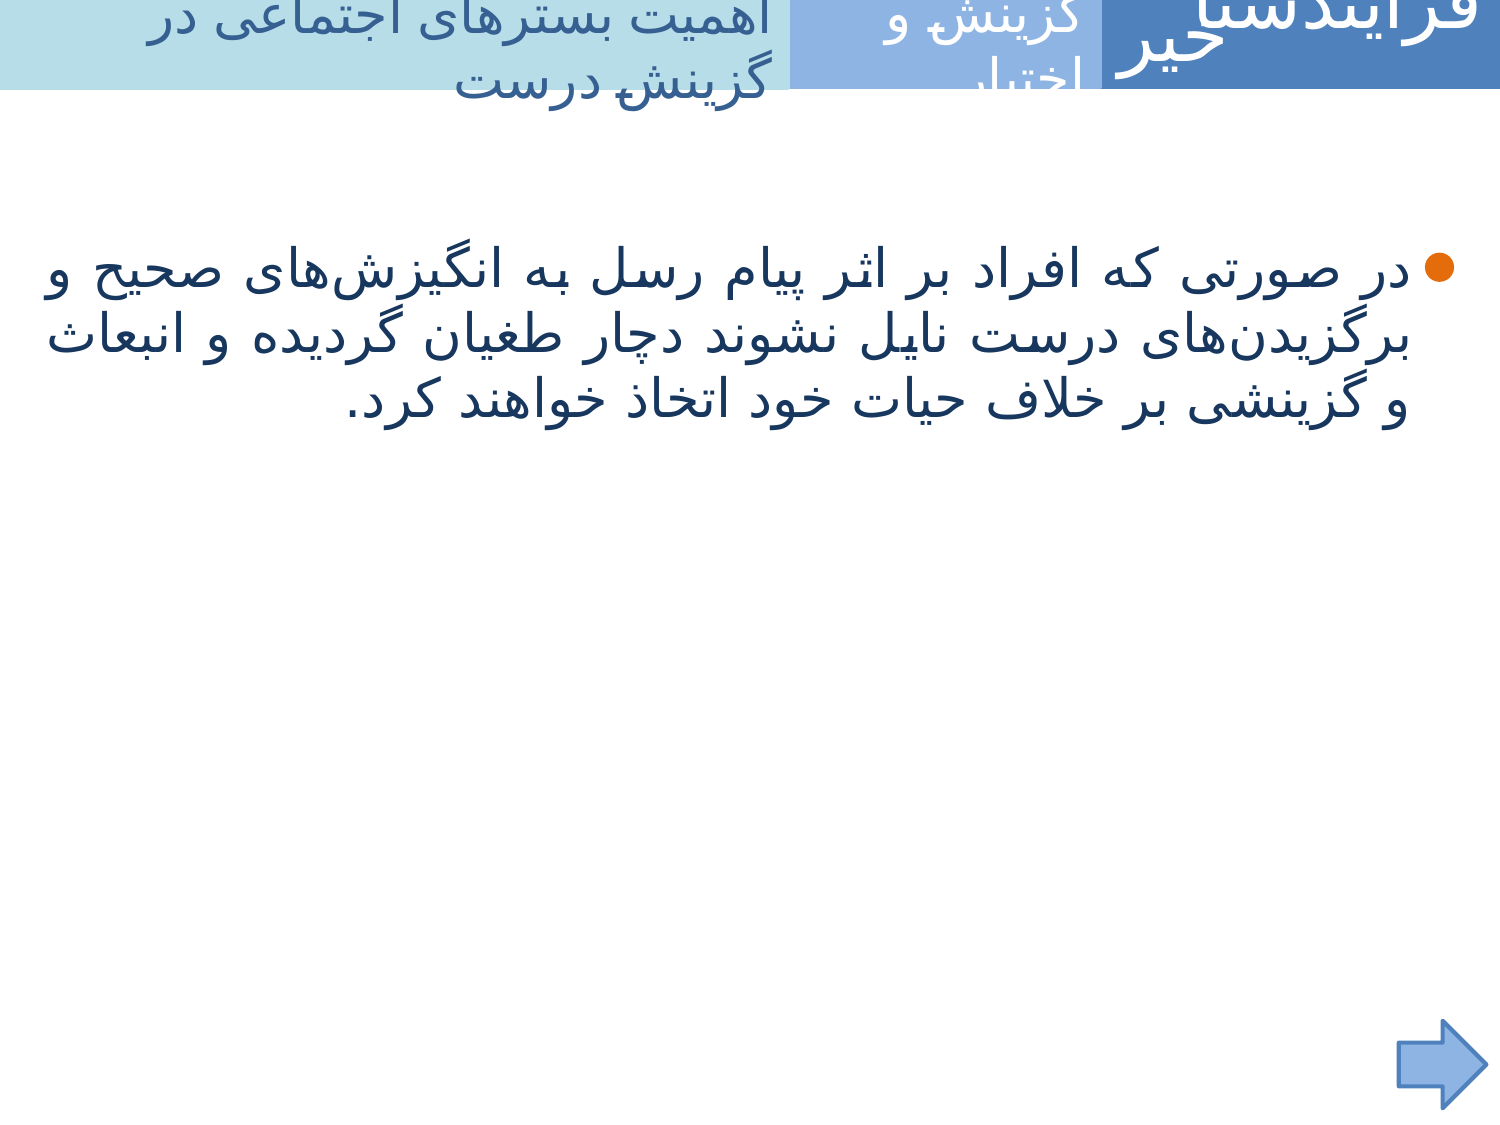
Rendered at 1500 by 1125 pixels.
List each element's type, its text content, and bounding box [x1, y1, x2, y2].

text_box گزینش و اختیار [790, 0, 1102, 89]
text_box [1396, 1018, 1489, 1111]
text_box اهمیت بستر‌ها‌ی اجتماعی در گزینش درست [0, 0, 790, 90]
text_box خیر [1102, 0, 1173, 77]
text_box در صورتی که افراد بر اثر پیام رسل به انگیزش‌های صحیح و برگزیدن‌های درست نایل نشوند دچار طغیان گردیده و انبعاث و گزینشی بر خلاف حیات خود اتخاذ خواهند کرد. [29, 225, 1427, 501]
text_box [1102, 77, 1173, 89]
text_box [1427, 252, 1455, 282]
text_box فرآیندشناسی [1173, 0, 1500, 89]
